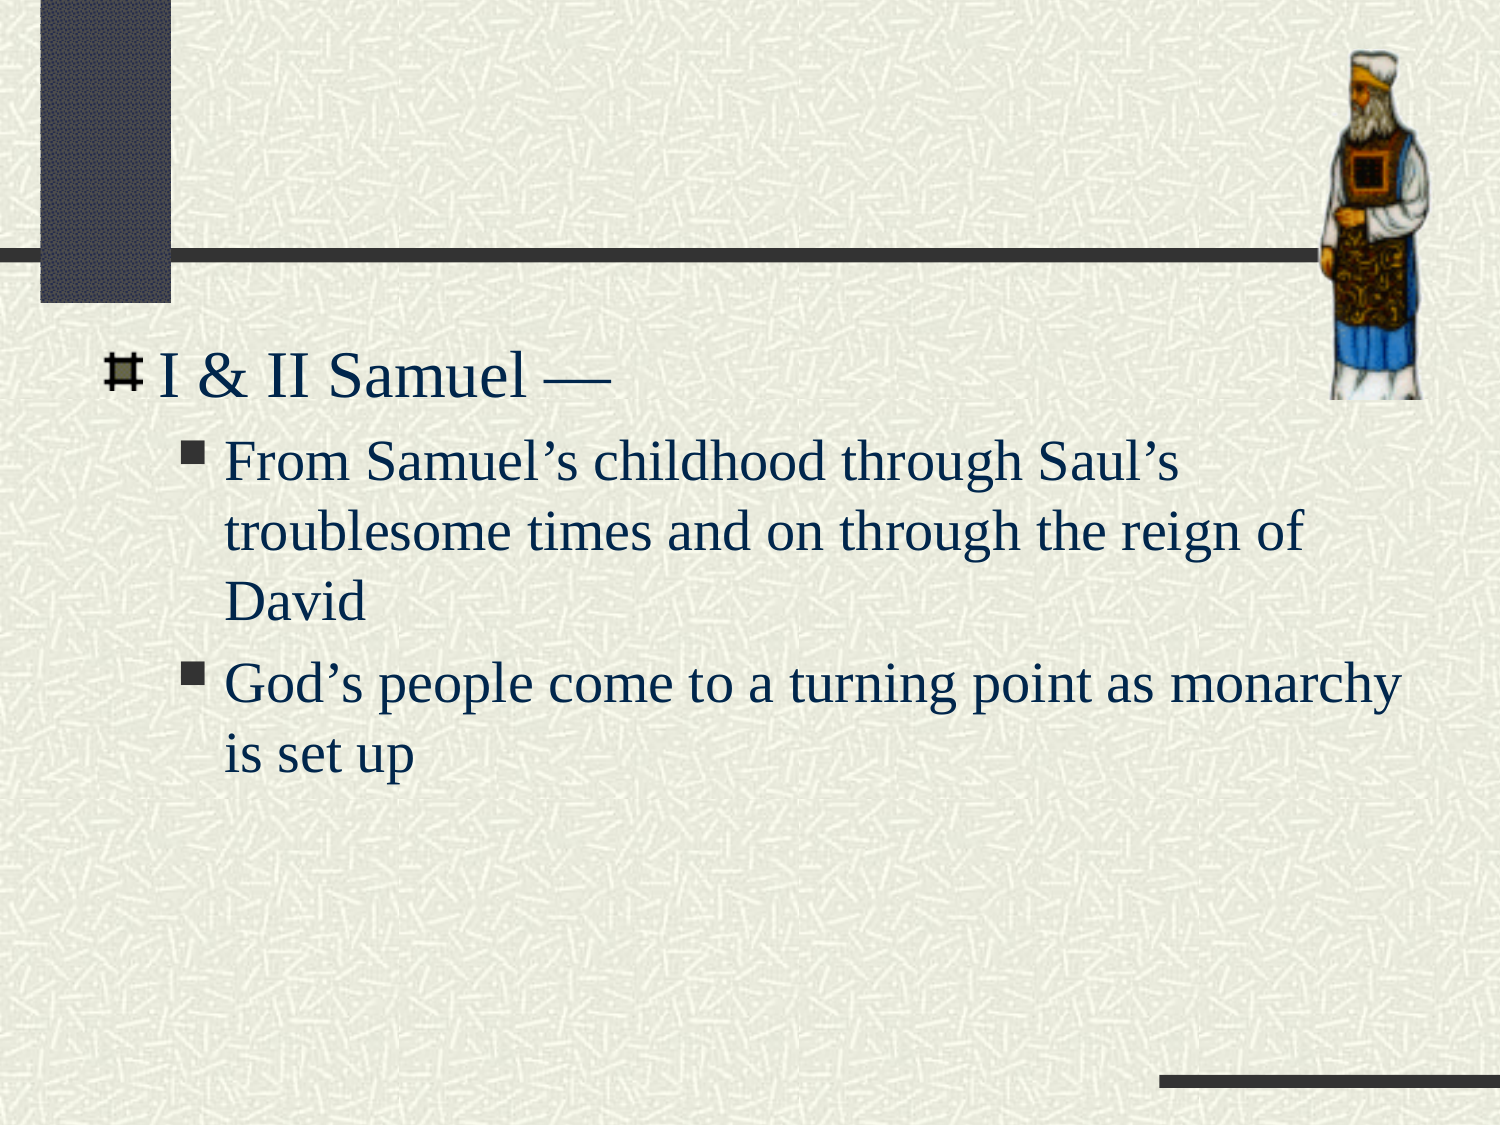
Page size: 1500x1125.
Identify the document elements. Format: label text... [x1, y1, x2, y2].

list I & II Samuel — From Samuel’s childhood through Saul’s troublesome times and on through the reign of David God’s people come to a turning point as monarchy is set up [87, 249, 1450, 1050]
picture [0, 0, 1500, 1125]
